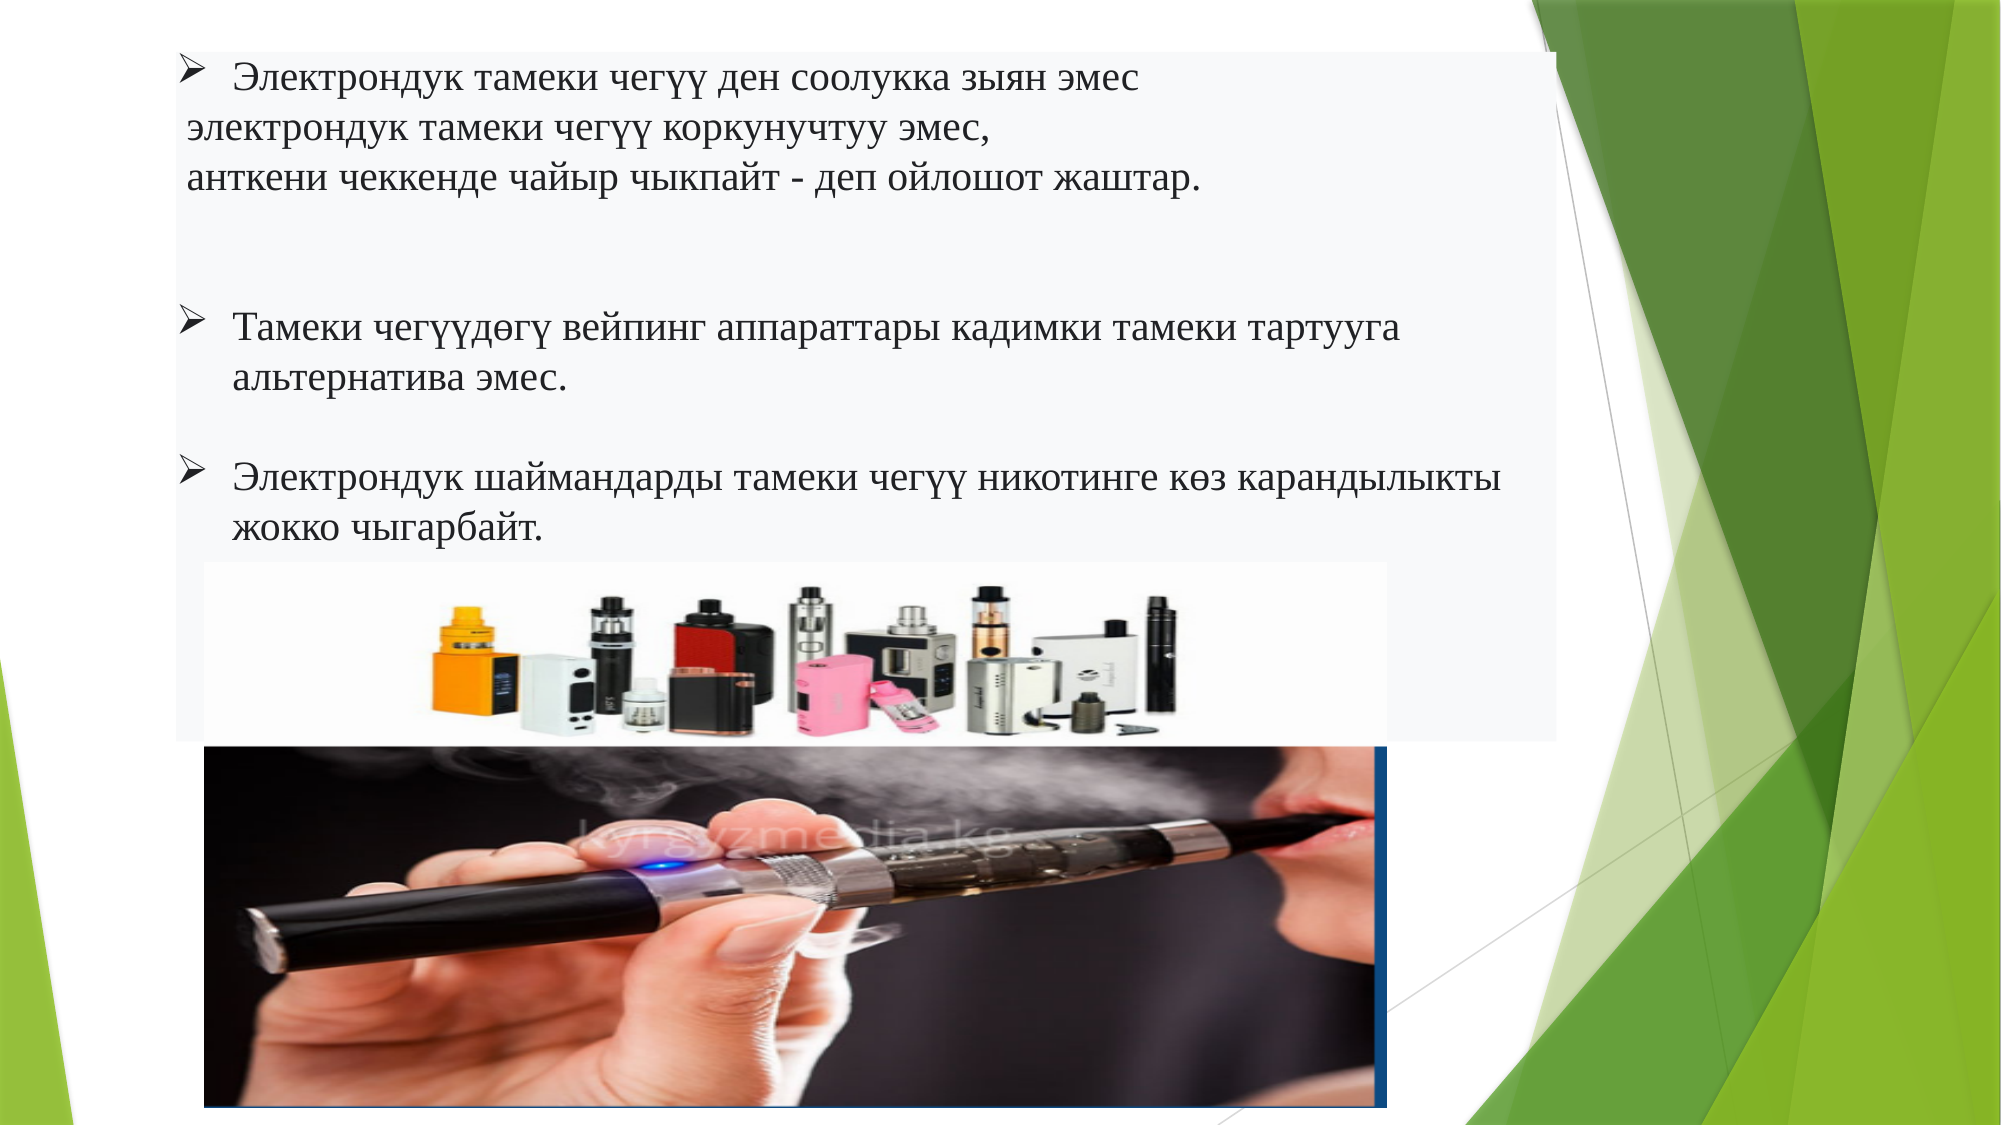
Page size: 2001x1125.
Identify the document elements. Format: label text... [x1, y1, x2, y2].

picture [203, 561, 1388, 1108]
list Электрондук тамеки чегүү ден соолукка зыян эмес электрондук тамеки чегүү коркунучтуу эмес, анткени чеккенде чайыр чыкпайт - деп ойлошот жаштар. Тамеки чегүүдөгү вейпинг аппараттары кадимки тамеки тартууга альтернатива эмес. Электрондук шаймандарды тамеки чегүү никотинге көз карандылыкты жокко чыгарбайт. [176, 51, 1557, 742]
